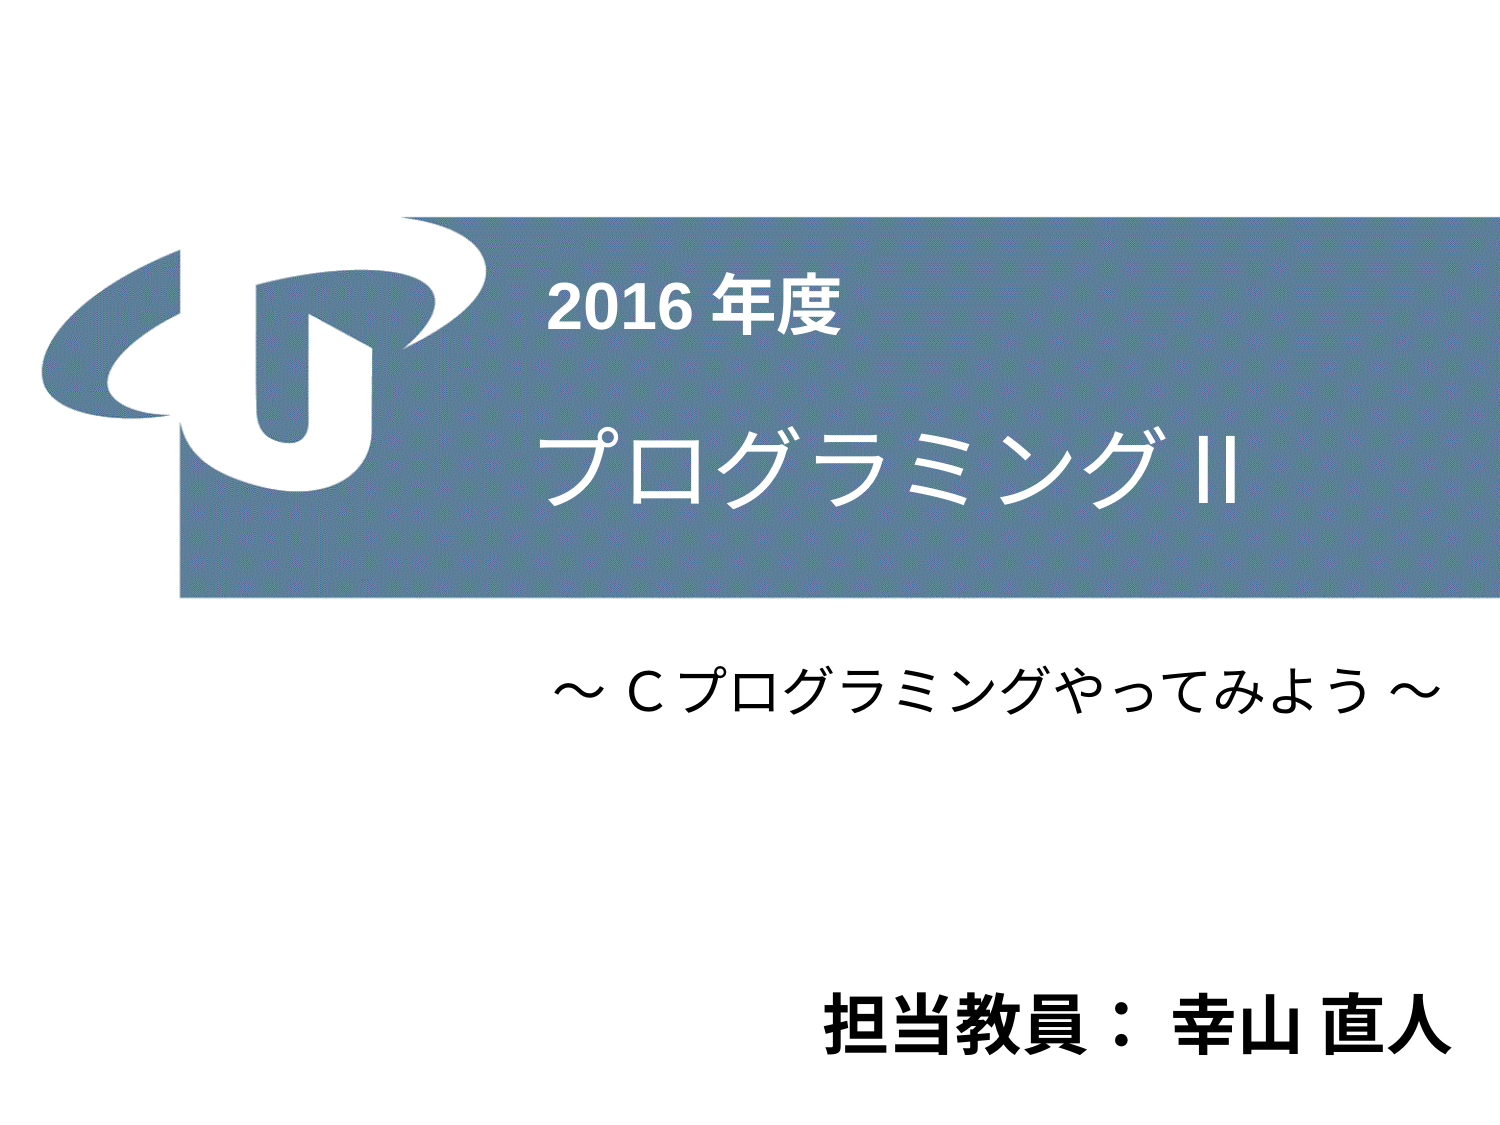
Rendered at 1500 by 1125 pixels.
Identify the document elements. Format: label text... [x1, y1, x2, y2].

subtitle ～ Ｃプログラミングやってみよう ～ [537, 657, 1459, 780]
text_box 2016年度 [531, 255, 859, 351]
title プログラミングⅡ [513, 370, 1471, 563]
picture [0, 0, 1500, 1125]
